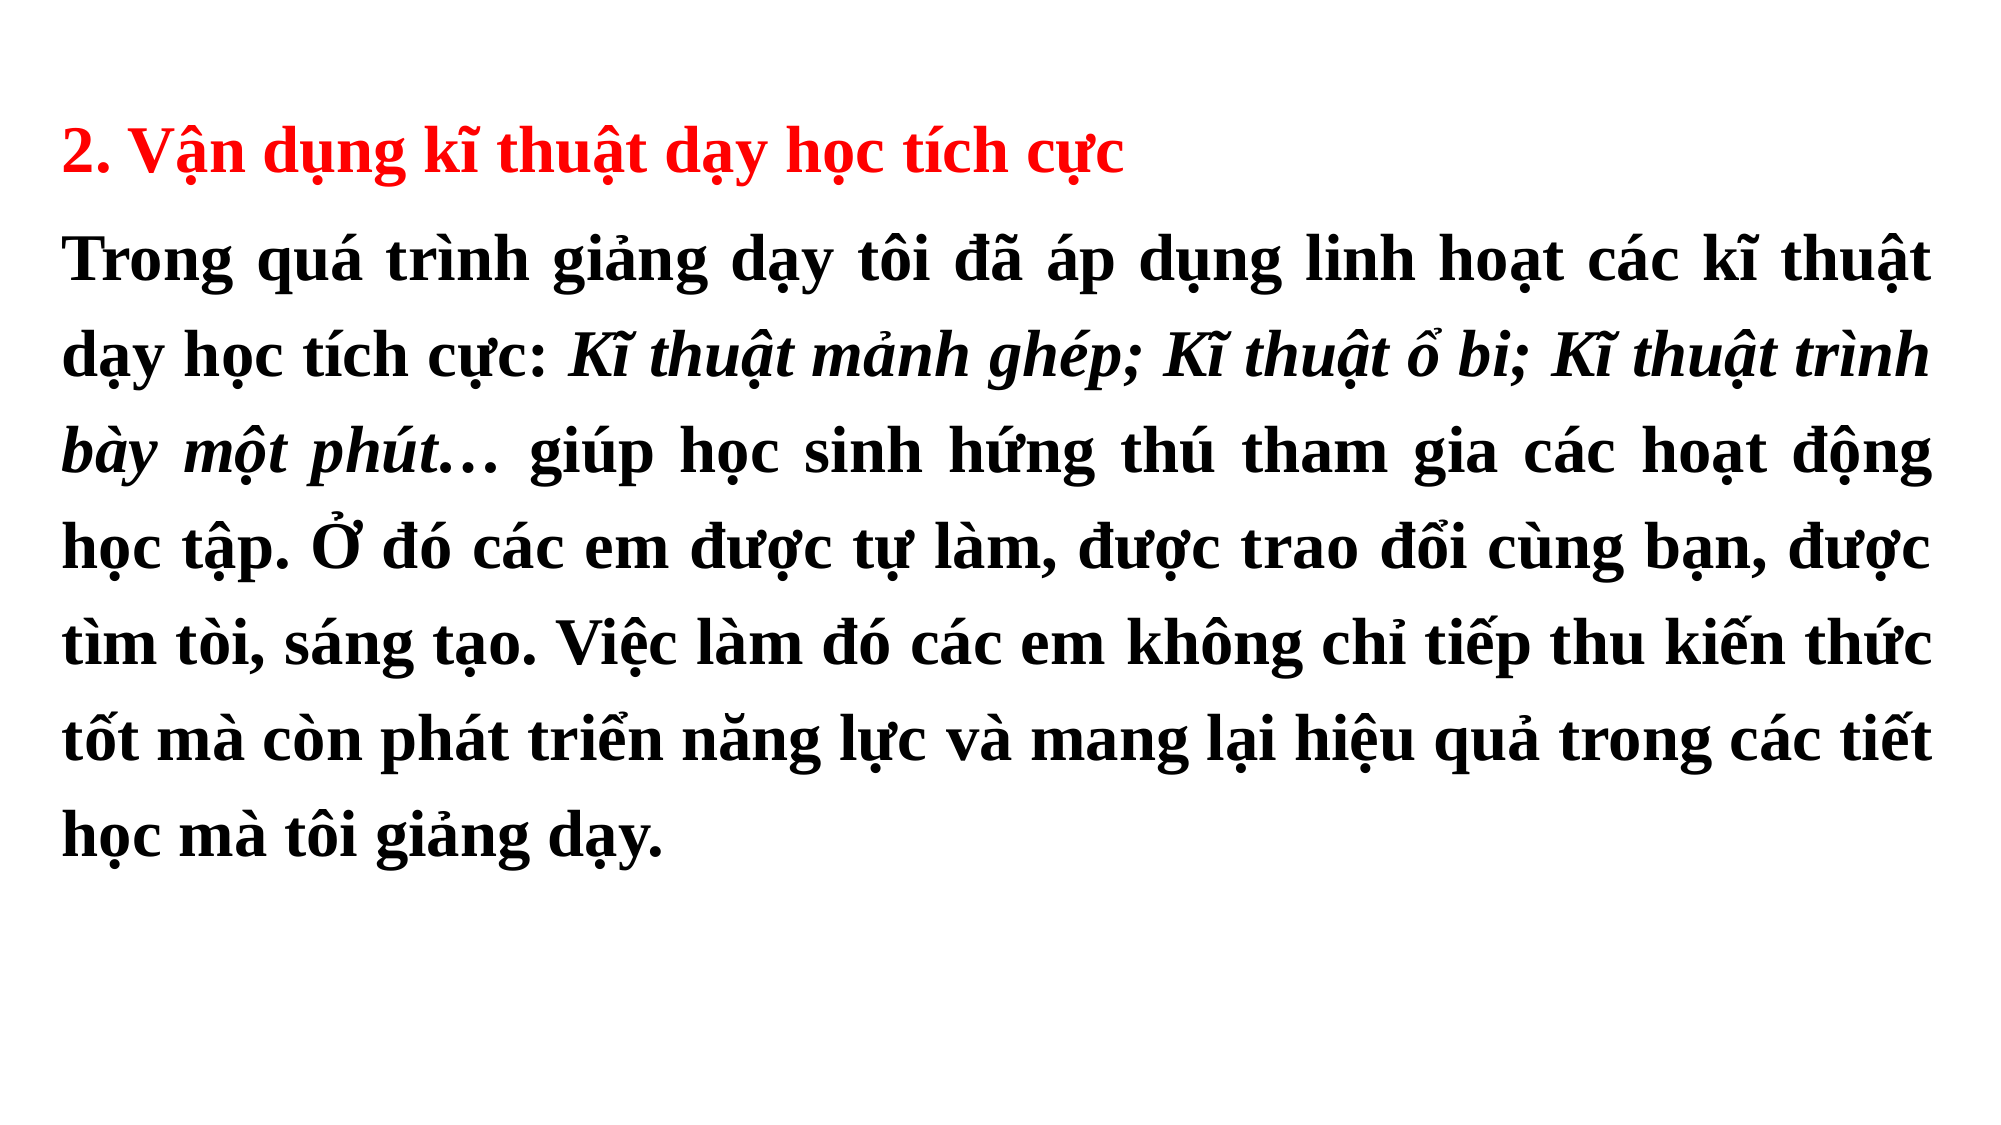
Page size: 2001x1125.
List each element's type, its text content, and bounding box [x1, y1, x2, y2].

text_box 2. Vận dụng kĩ thuật dạy học tích cực Trong quá trình giảng dạy tôi đã áp dụng linh hoạt các kĩ thuật dạy học tích cực: Kĩ thuật mảnh ghép; Kĩ thuật ổ bi; Kĩ thuật trình bày một phút… giúp học sinh hứng thú tham gia các hoạt động học tập. Ở đó các em được tự làm, được trao đổi cùng bạn, được tìm tòi, sáng tạo. Việc làm đó các em không chỉ tiếp thu kiến thức tốt mà còn phát triển năng lực và mang lại hiệu quả trong các tiết học mà tôi giảng dạy. [47, 82, 1949, 986]
